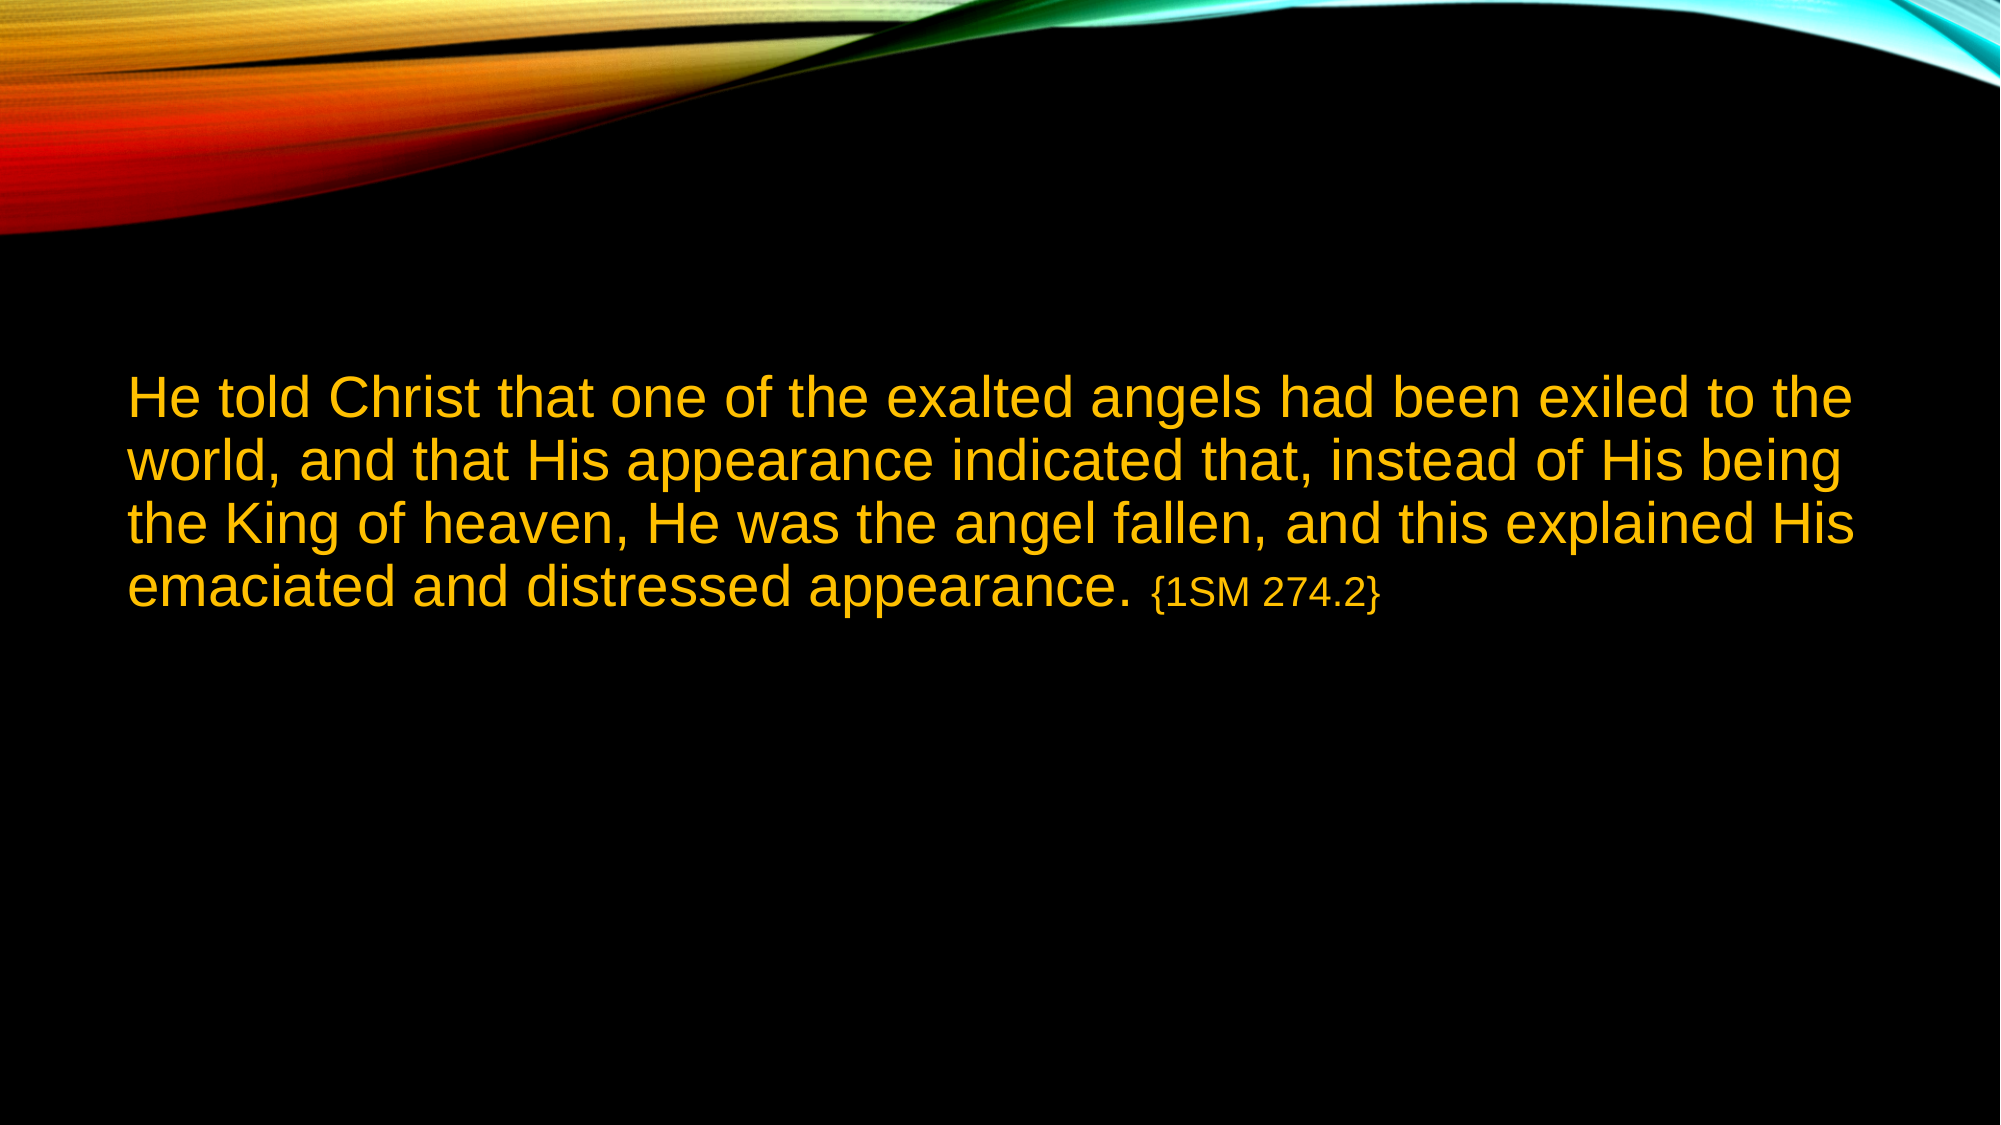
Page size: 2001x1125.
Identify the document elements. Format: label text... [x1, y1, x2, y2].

picture [0, 0, 2000, 237]
list He told Christ that one of the exalted angels had been exiled to the world, and that His appearance indicated that, instead of His being the King of heaven, He was the angel fallen, and this explained His emaciated and distressed appearance. {1SM 274.2} [112, 360, 1888, 1021]
